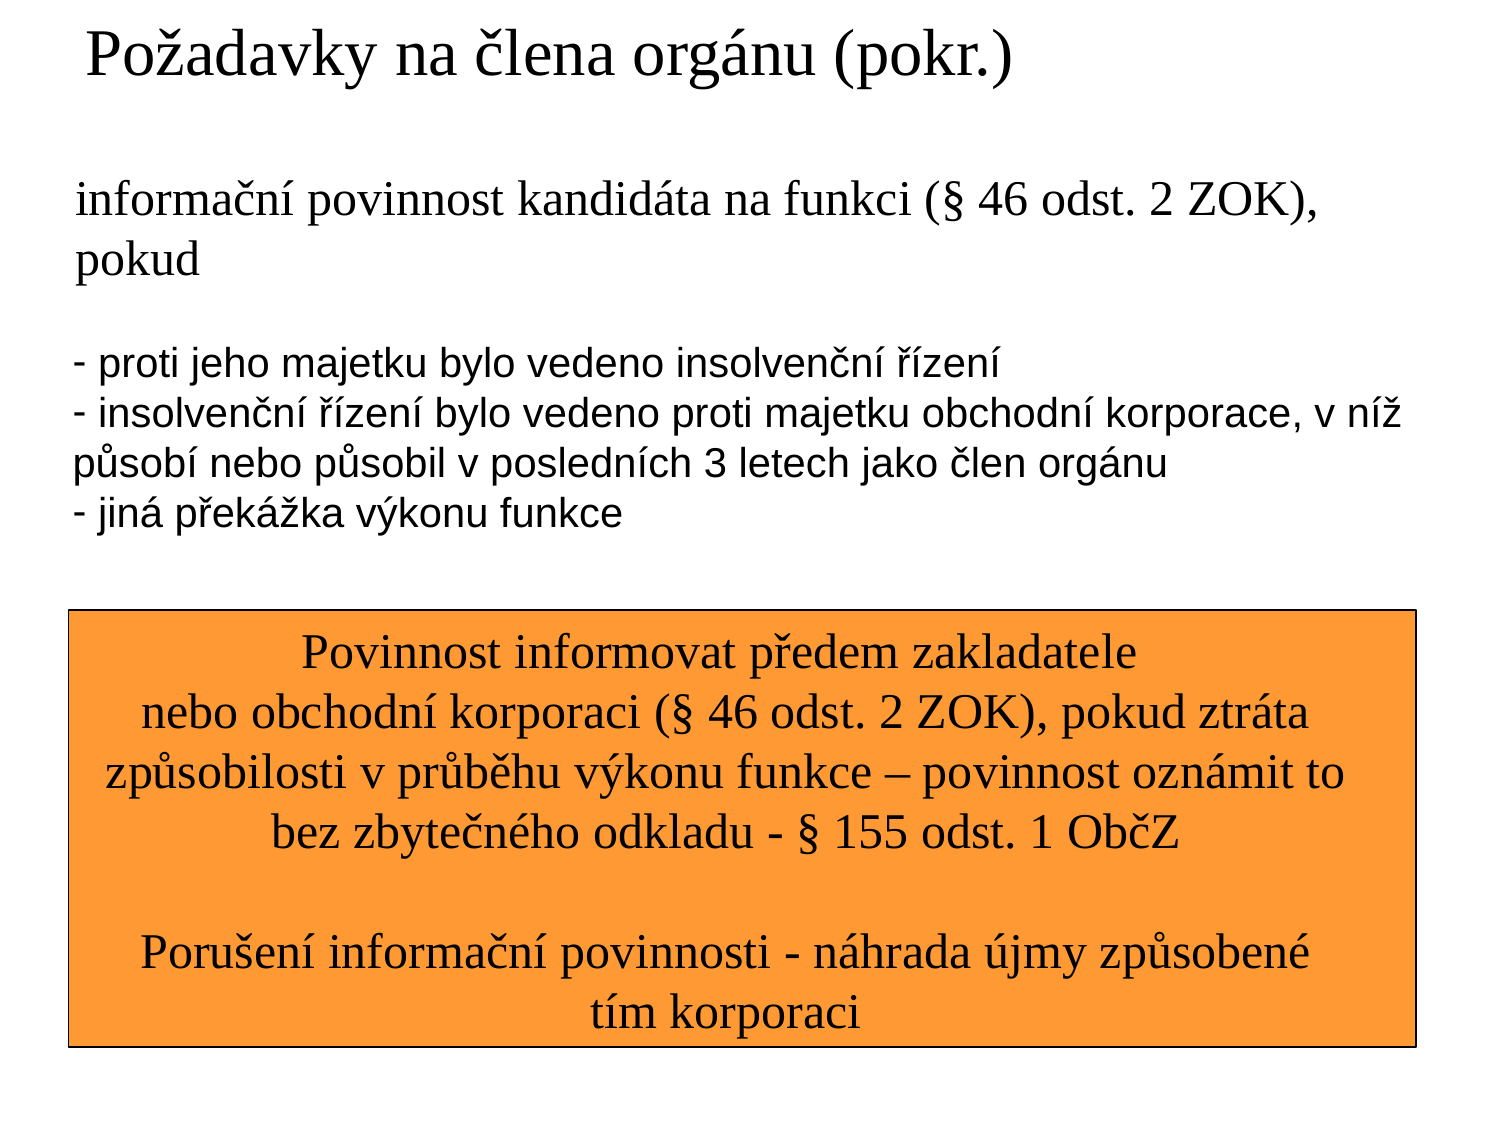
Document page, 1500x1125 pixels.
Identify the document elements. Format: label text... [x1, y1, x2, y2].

text_box [68, 609, 1417, 1048]
text_box Požadavky na člena orgánu (pokr.) [70, 19, 1421, 159]
text_box informační povinnost kandidáta na funkci (§ 46 odst. 2 ZOK), pokud [60, 158, 1353, 339]
text_box Povinnost informovat předem zakladatele nebo obchodní korporaci (§ 46 odst. 2 ZOK), pokud ztráta způsobilosti v průběhu výkonu funkce – povinnost oznámit to bez zbytečného odkladu - § 155 odst. 1 ObčZ Porušení informační povinnosti - náhrada újmy způsobené tím korporaci [103, 656, 1356, 1001]
text_box proti jeho majetku bylo vedeno insolvenční řízení insolvenční řízení bylo vedeno proti majetku obchodní korporace, v níž působí nebo působil v posledních 3 letech jako člen orgánu jiná překážka výkonu funkce [72, 335, 1423, 574]
